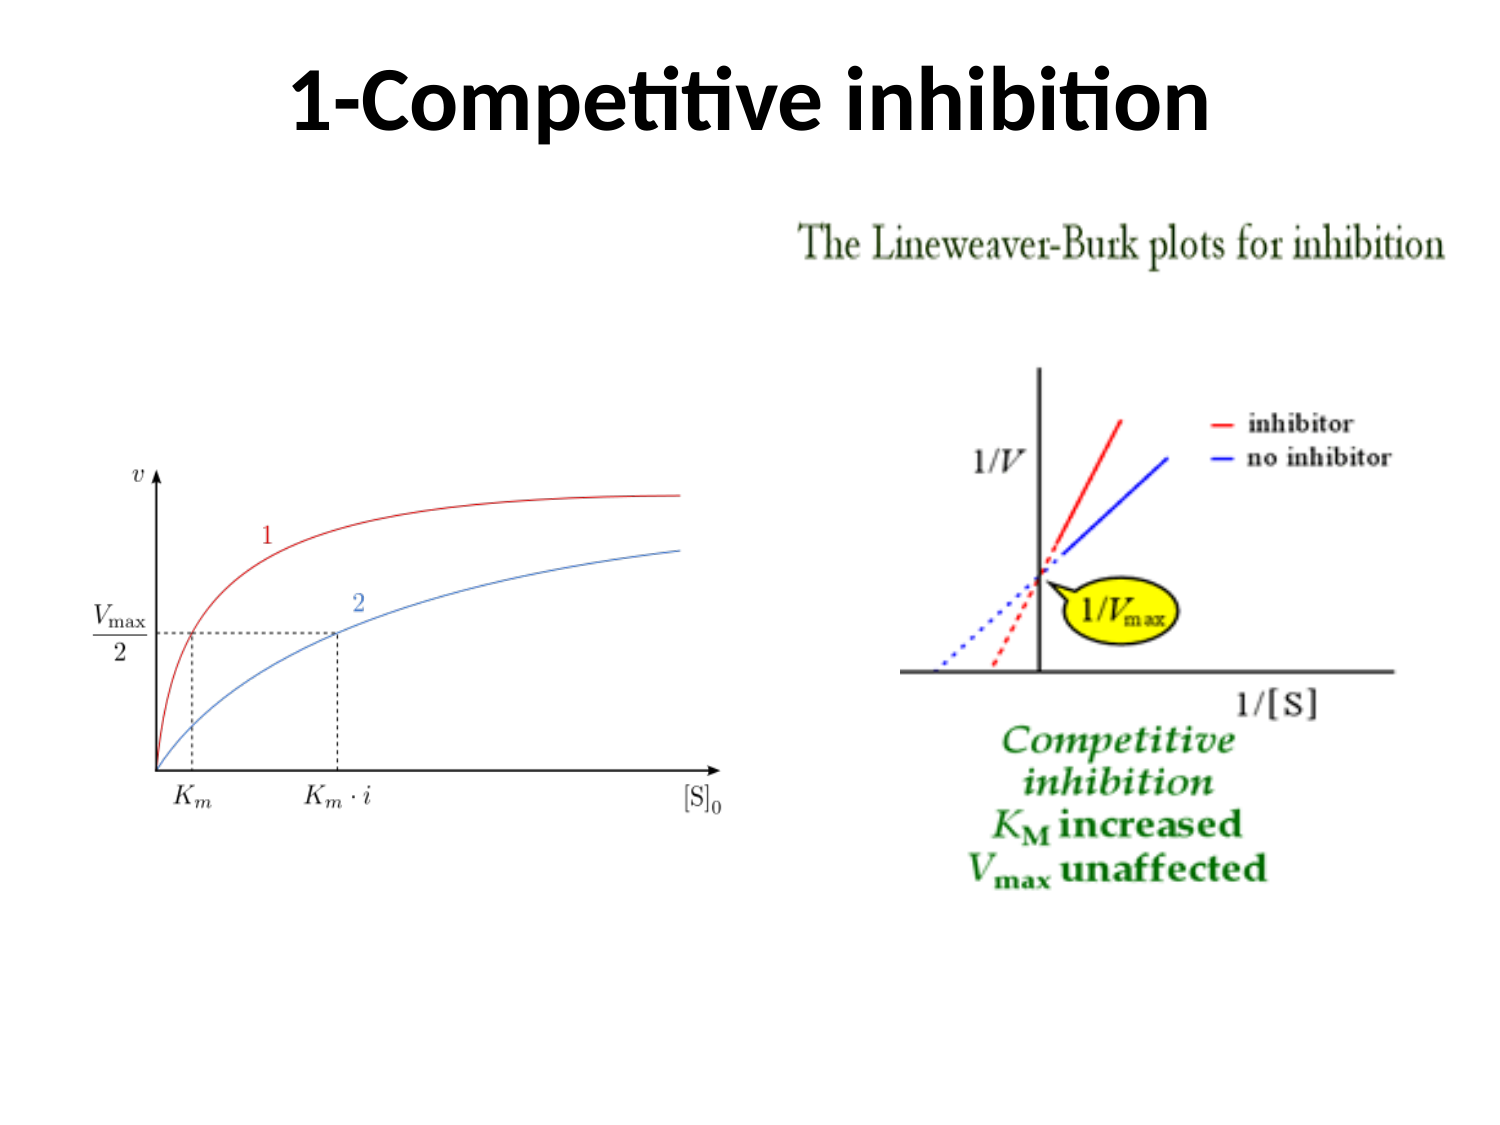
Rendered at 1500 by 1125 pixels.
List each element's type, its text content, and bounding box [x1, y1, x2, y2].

picture [899, 337, 1432, 901]
picture [787, 212, 1463, 301]
title 1-Competitive inhibition [75, 0, 1425, 188]
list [74, 449, 738, 838]
